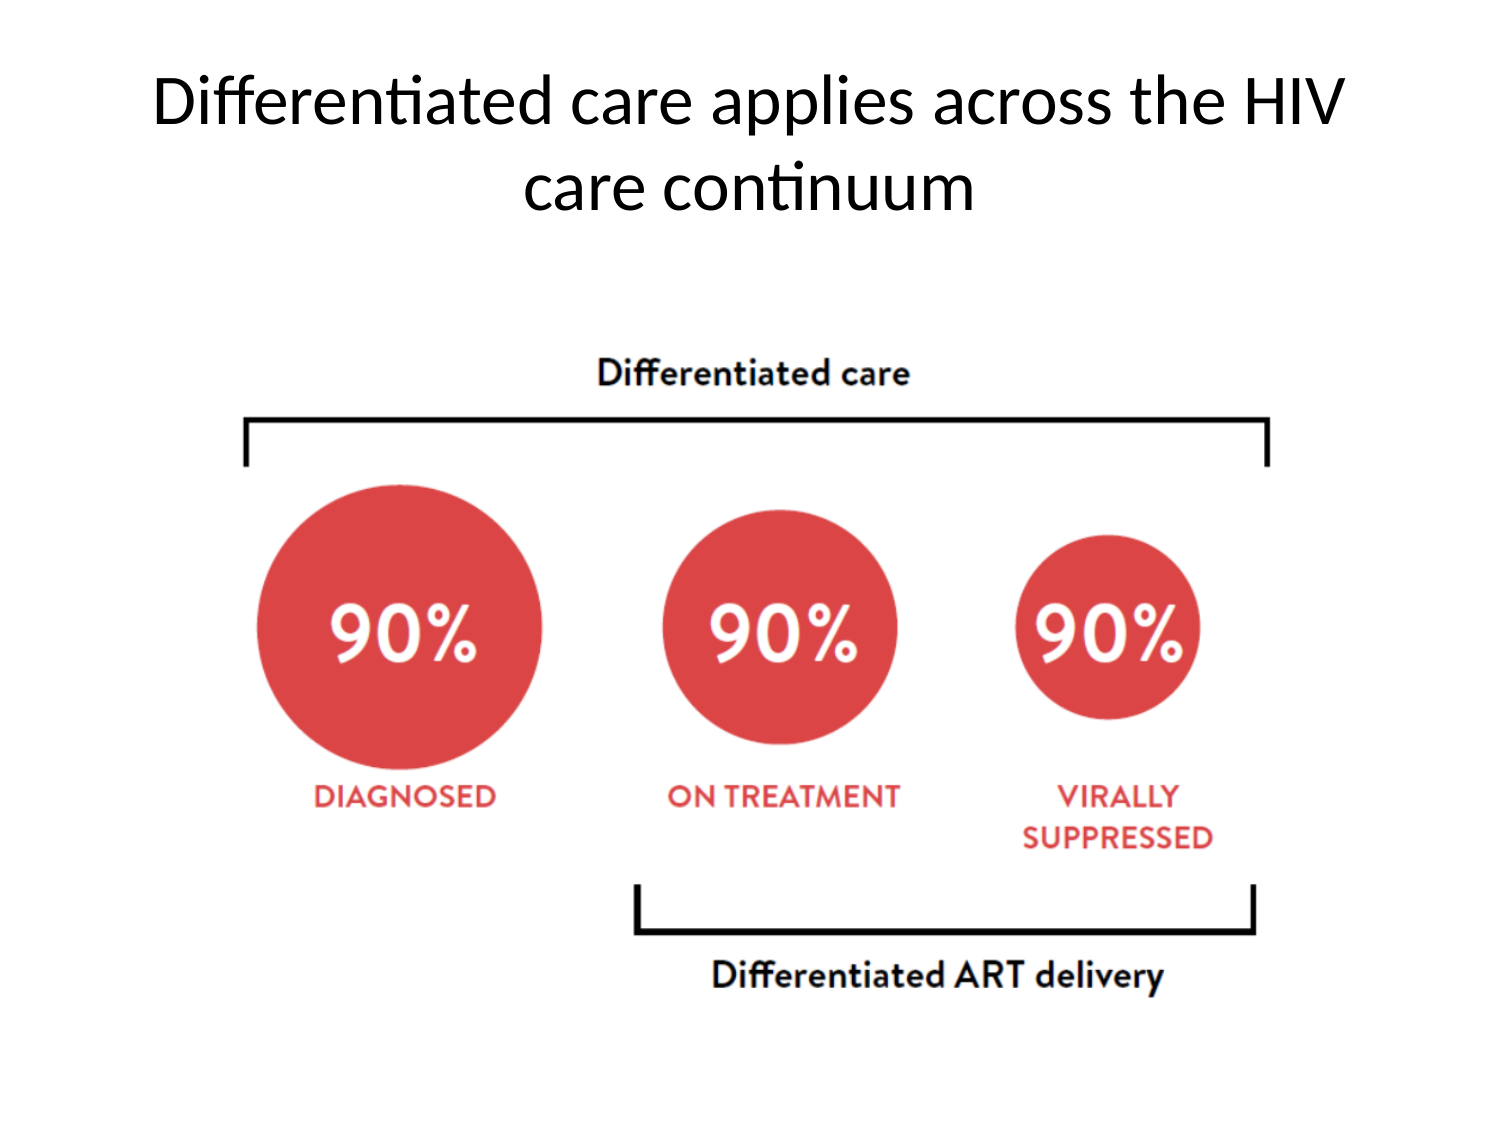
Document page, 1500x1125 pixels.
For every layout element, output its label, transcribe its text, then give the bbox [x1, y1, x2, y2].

picture [218, 337, 1316, 1024]
title Differentiated care applies across the HIV care continuum [75, 45, 1425, 233]
